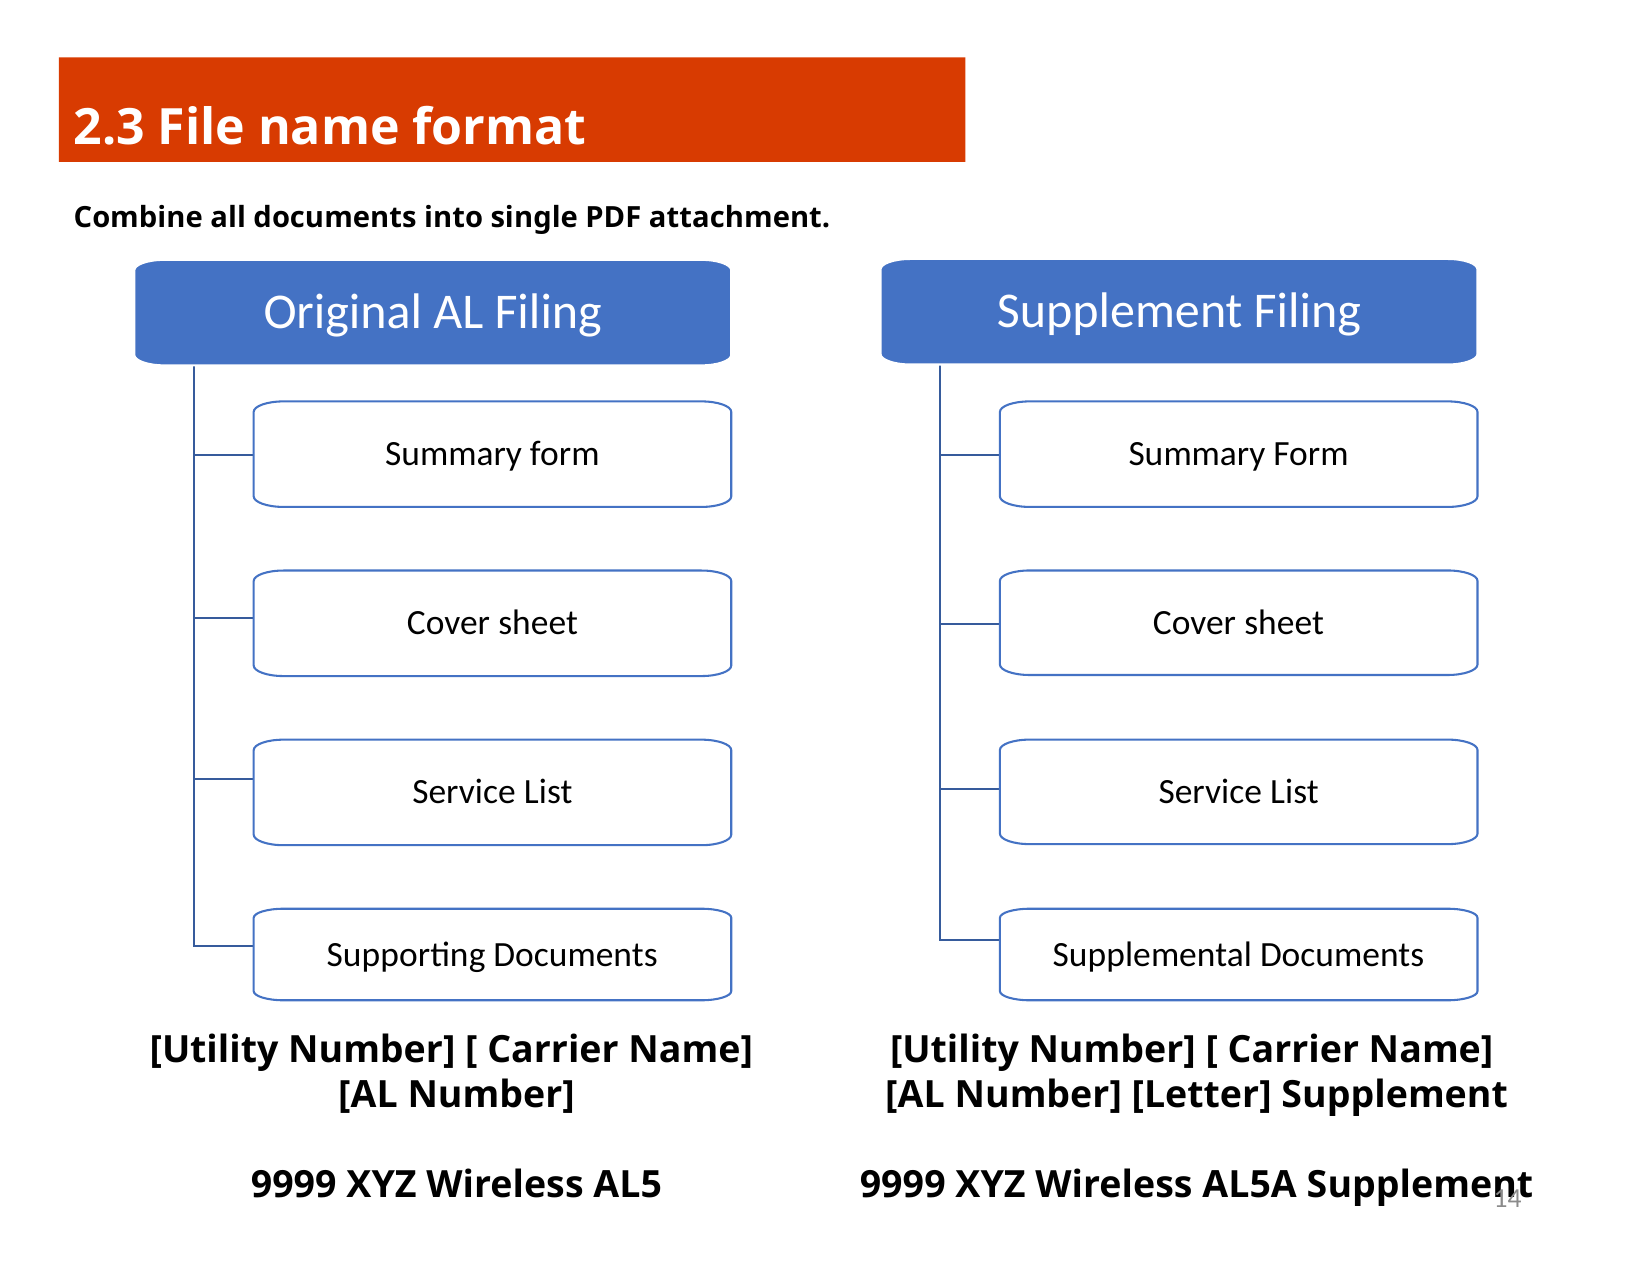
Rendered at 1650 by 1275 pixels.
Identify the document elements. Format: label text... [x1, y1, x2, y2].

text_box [134, 258, 1478, 1001]
text_box Combine all documents into single PDF attachment. [58, 190, 1005, 241]
text_box [Utility Number] [ Carrier Name] [AL Number] 9999 XYZ Wireless AL5 [107, 1017, 805, 1212]
slide_number 14 [1165, 1162, 1537, 1231]
text_box 2.3 File name format [58, 57, 966, 162]
text_box [Utility Number] [ Carrier Name] [AL Number] [Letter] Supplement 9999 XYZ Wireless AL5A Supplement [805, 1017, 1588, 1212]
